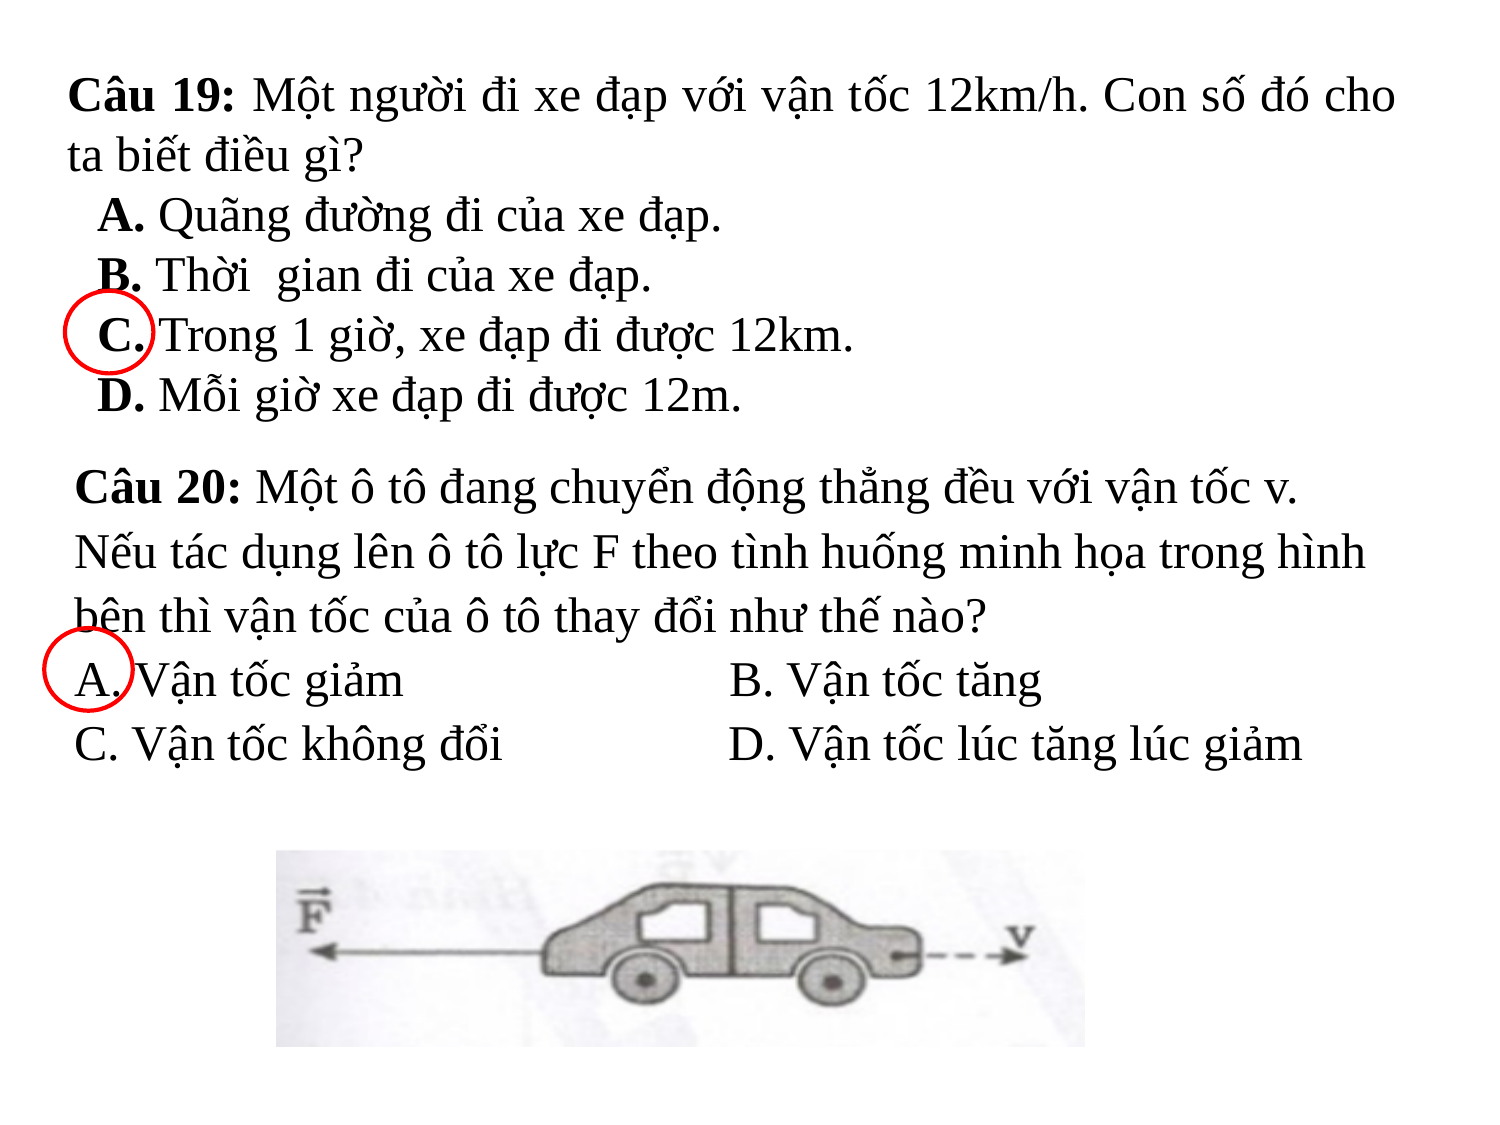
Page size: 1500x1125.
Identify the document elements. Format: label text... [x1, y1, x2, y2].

text_box [62, 288, 156, 376]
text_box Câu 20: Một ô tô đang chuyển động thẳng đều với vận tốc v. Nếu tác dụng lên ô tô lực F theo tình huống minh họa trong hình bên thì vận tốc của ô tô thay đổi như thế nào? A. Vận tốc giảm B. Vận tốc tăng C. Vận tốc không đổi D. Vận tốc lúc tăng lúc giảm [60, 442, 1412, 778]
text_box Câu 19: Một người đi xe đạp với vận tốc 12km/h. Con số đó cho ta biết điều gì? A. Quãng đường đi của xe đạp. B. Thời gian đi của xe đạp. C. Trong 1 giờ, xe đạp đi được 12km. D. Mỗi giờ xe đạp đi được 12m. [53, 54, 1412, 430]
text_box [42, 625, 135, 713]
picture [276, 845, 1085, 1047]
